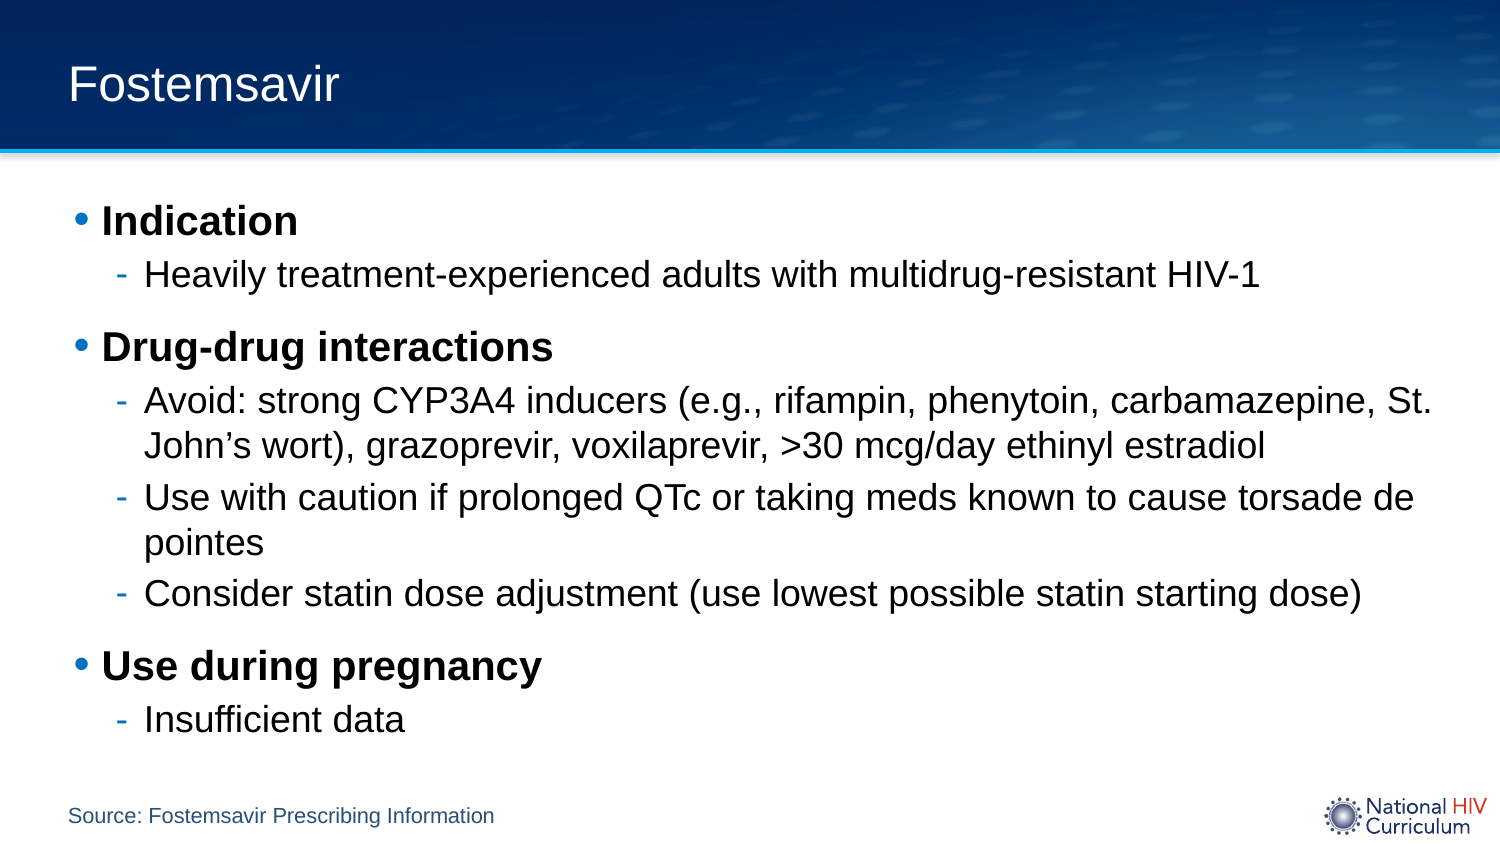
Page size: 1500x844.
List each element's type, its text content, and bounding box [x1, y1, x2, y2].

list Indication Heavily treatment-experienced adults with multidrug-resistant HIV-1 Drug-drug interactions Avoid: strong CYP3A4 inducers (e.g., rifampin, phenytoin, carbamazepine, St. John’s wort), grazoprevir, voxilaprevir, >30 mcg/day ethinyl estradiol Use with caution if prolonged QTc or taking meds known to cause torsade de pointes Consider statin dose adjustment (use lowest possible statin starting dose) Use during pregnancy Insufficient data [53, 186, 1450, 777]
picture [0, 0, 1500, 148]
picture [1324, 797, 1362, 835]
title Fostemsavir [53, 14, 1447, 149]
list Source: Fostemsavir Prescribing Information [53, 795, 1261, 835]
